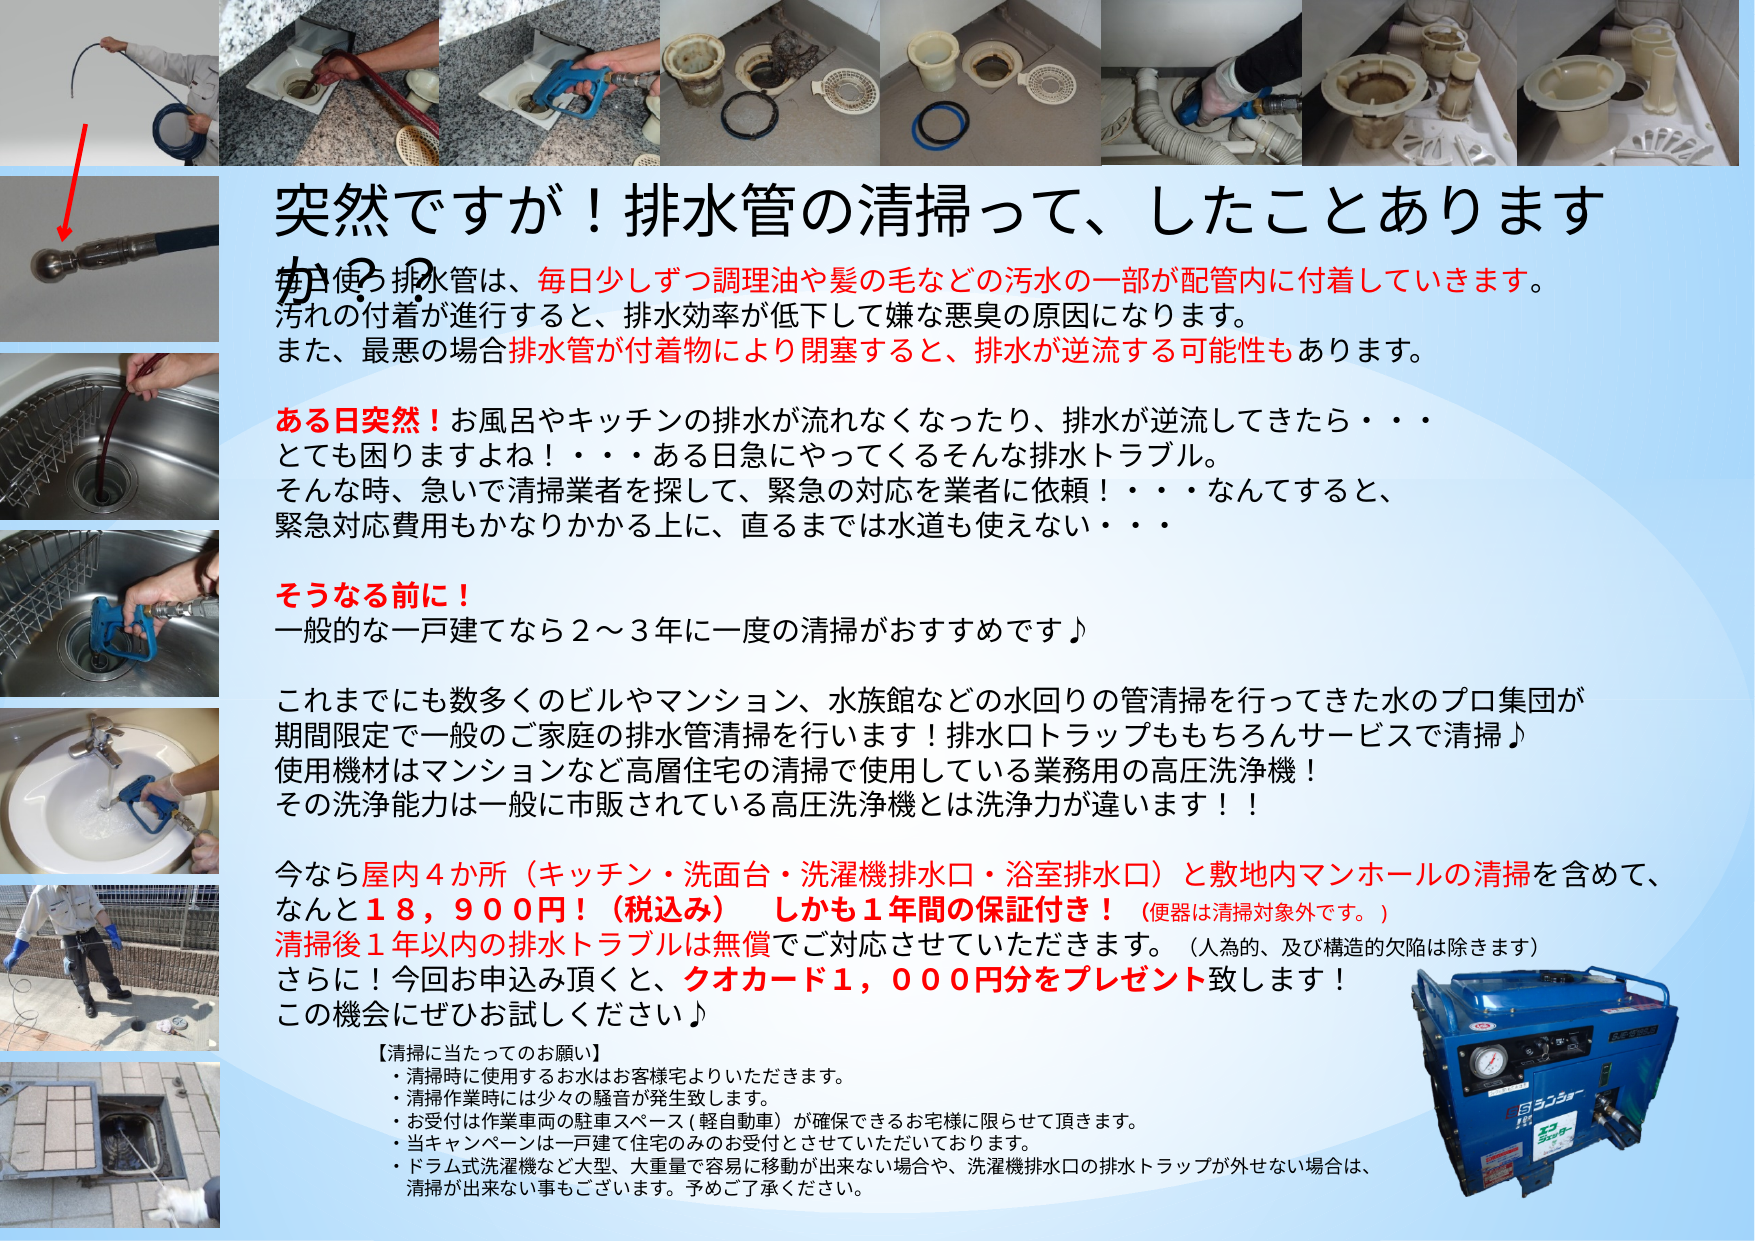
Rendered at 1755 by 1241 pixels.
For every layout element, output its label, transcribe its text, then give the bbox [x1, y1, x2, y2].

picture [0, 885, 219, 1051]
picture [0, 353, 219, 520]
picture [1290, 885, 1755, 1241]
picture [0, 176, 219, 343]
picture [0, 1062, 220, 1229]
picture [0, 0, 1739, 166]
text_box 毎日使う排水管は、毎日少しずつ調理油や髪の毛などの汚水の一部が配管内に付着していきます。 汚れの付着が進行すると、排水効率が低下して嫌な悪臭の原因になります。 また、最悪の場合排水管が付着物により閉塞すると、排水が逆流する可能性もあります。 ある日突然！お風呂やキッチンの排水が流れなくなったり、排水が逆流してきたら・・・ とても困りますよね！・・・ある日急にやってくるそんな排水トラブル。 そんな時、急いで清掃業者を探して、緊急の対応を業者に依頼！・・・なんてすると、 緊急対応費用もかなりかかる上に、直るまでは水道も使えない・・・ そうなる前に！ 一般的な一戸建てなら２～３年に一度の清掃がおすすめです♪ これまでにも数多くのビルやマンション、水族館などの水回りの管清掃を行ってきた水のプロ集団が 期間限定で一般のご家庭の排水管清掃を行います！排水口トラップももちろんサービスで清掃♪ 使用機材はマンションなど高層住宅の清掃で使用している業務用の高圧洗浄機！ その洗浄能力は一般に市販されている高圧洗浄機とは洗浄力が違います！！ 今なら屋内４か所（キッチン・洗面台・洗濯機排水口・浴室排水口）と敷地内マンホールの清掃を含めて、 なんと１８，９００円！（税込み） しかも１年間の保証付き！ （便器は清掃対象外です。) 清掃後１年以内の排水トラブルは無償でご対応させていただきます。（人為的、及び構造的欠陥は除きます） さらに！今回お申込み頂くと、クオカード１，０００円分をプレゼント致します！ この機会にぜひお試しください♪ [259, 254, 1742, 1039]
picture [0, 707, 219, 874]
picture [0, 530, 219, 697]
text_box 突然ですが！排水管の清掃って、したことありますか？？ [259, 172, 1705, 254]
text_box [61, 123, 86, 243]
text_box 【清掃に当たってのお願い】 ・清掃時に使用するお水はお客様宅よりいただきます。 ・清掃作業時には少々の騒音が発生致します。 ・お受付は作業車両の駐車スペース(軽自動車）が確保できるお宅様に限らせて頂きます。 ・当キャンペーンは一戸建て住宅のみのお受付とさせていただいております。 ・ドラム式洗濯機など大型、大重量で容易に移動が出来ない場合や、洗濯機排水口の排水トラップが外せない場合は、 清掃が出来ない事もございます。予めご了承ください。 [353, 1034, 1284, 1208]
